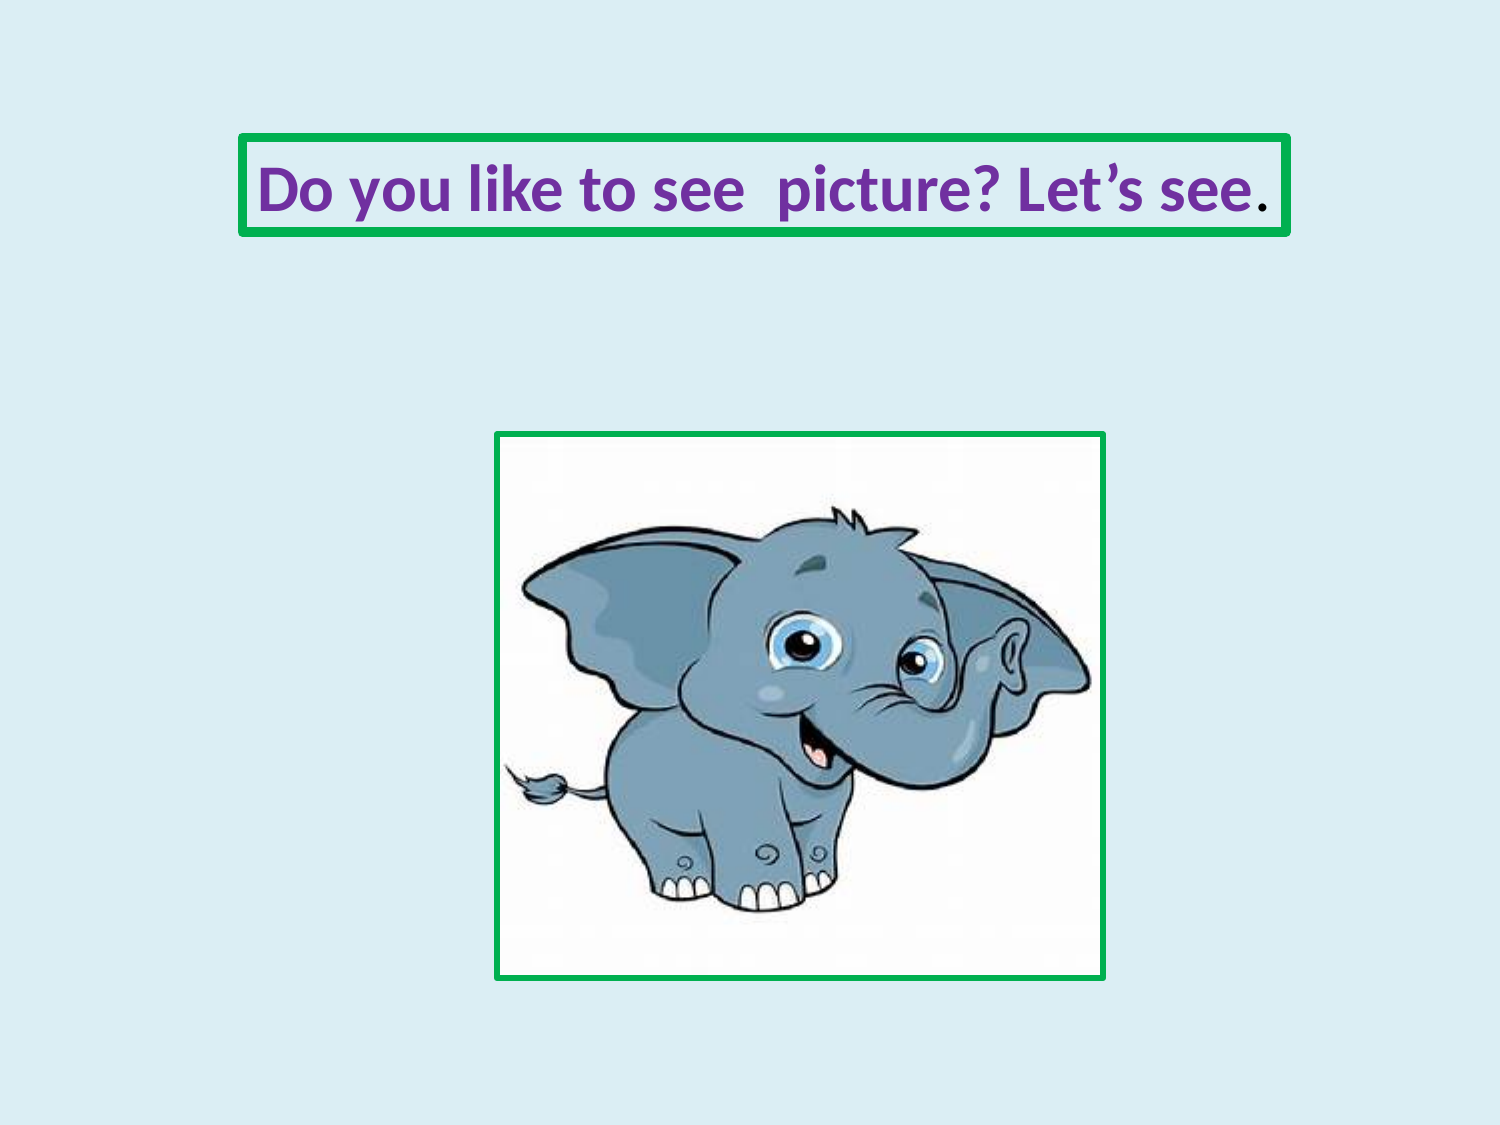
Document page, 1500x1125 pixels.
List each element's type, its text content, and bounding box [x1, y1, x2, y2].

picture [499, 437, 1101, 976]
text_box Do you like to see picture? Let’s see. [242, 137, 1286, 233]
